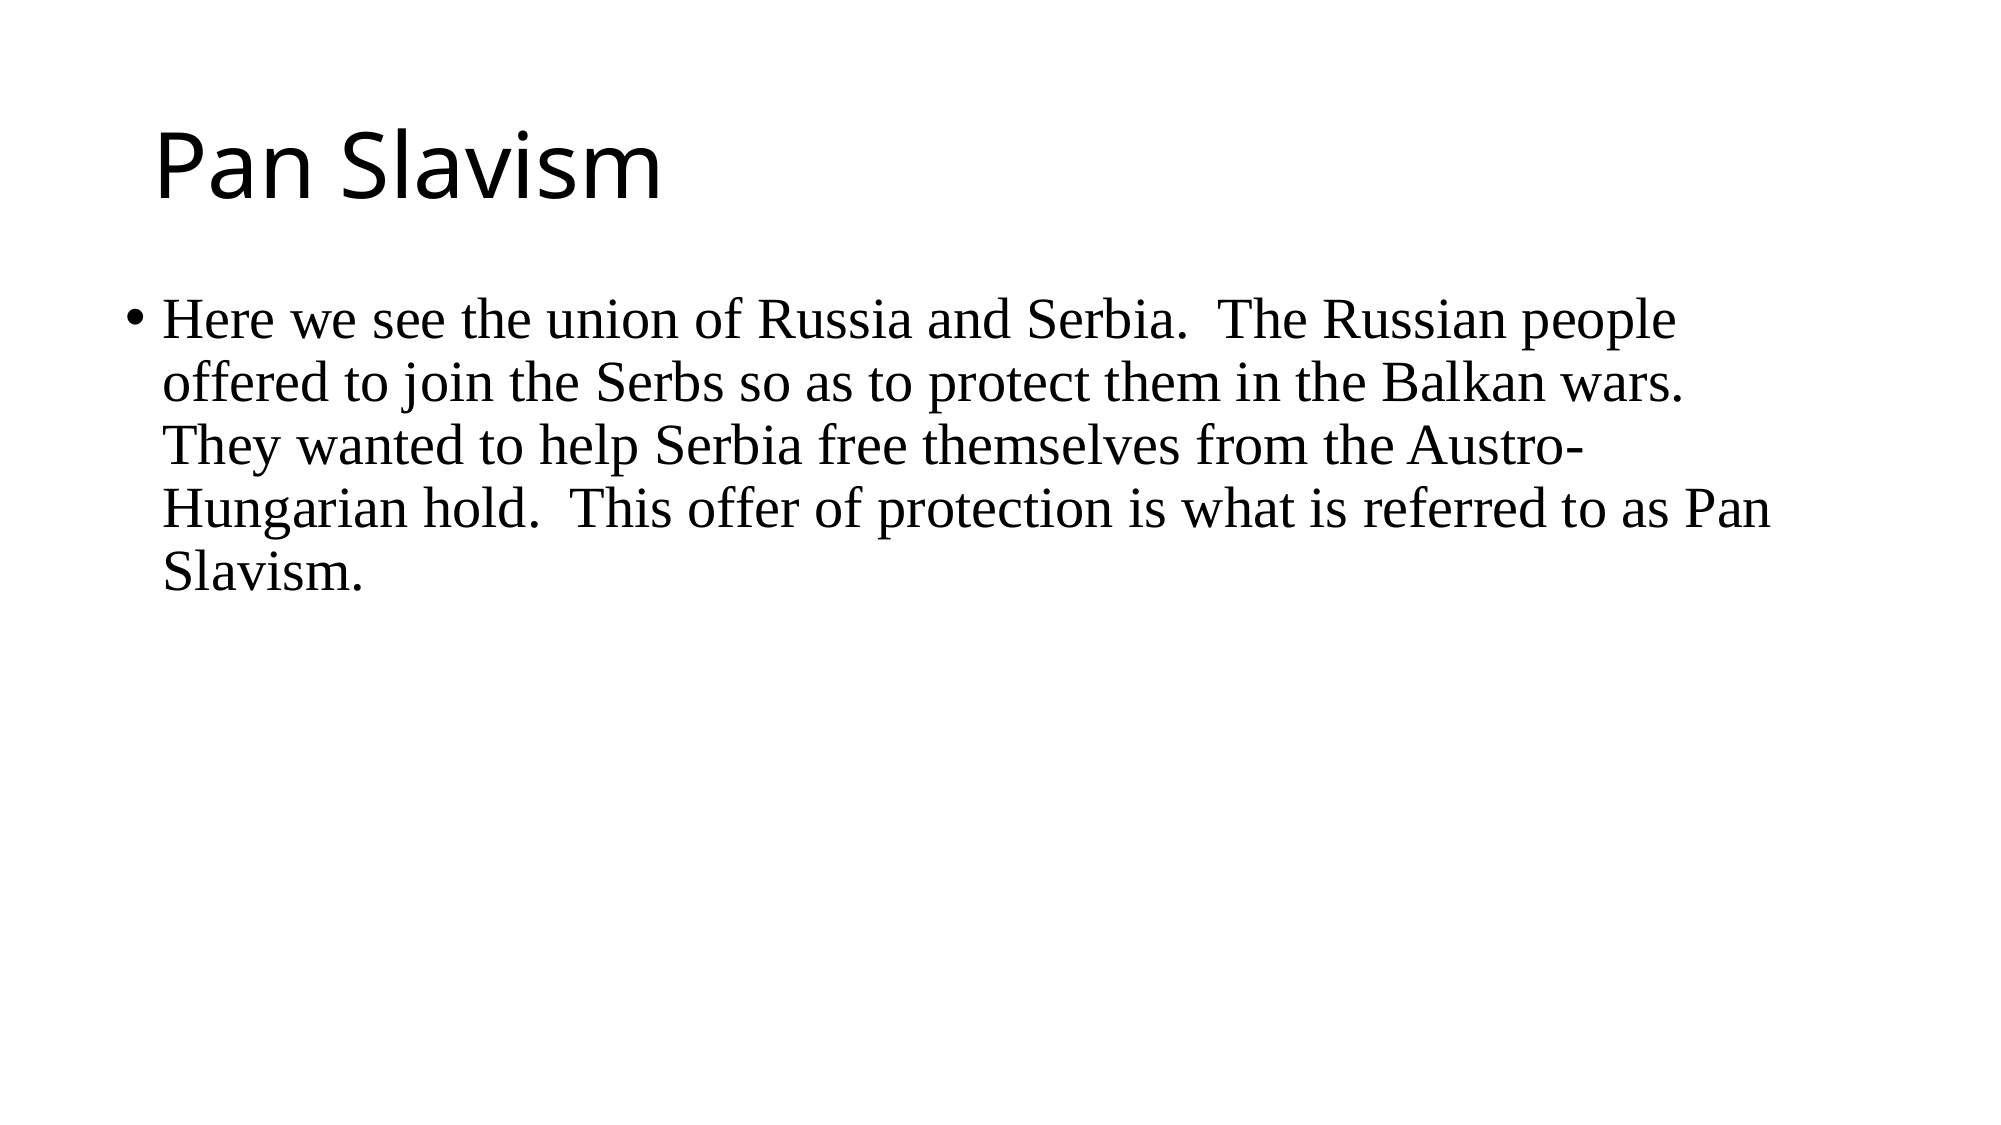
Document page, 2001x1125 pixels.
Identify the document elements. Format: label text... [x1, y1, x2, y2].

list Here we see the union of Russia and Serbia. The Russian people offered to join the Serbs so as to protect them in the Balkan wars. They wanted to help Serbia free themselves from the Austro-Hungarian hold. This offer of protection is what is referred to as Pan Slavism. [110, 280, 1816, 825]
title Pan Slavism [137, 59, 1863, 278]
